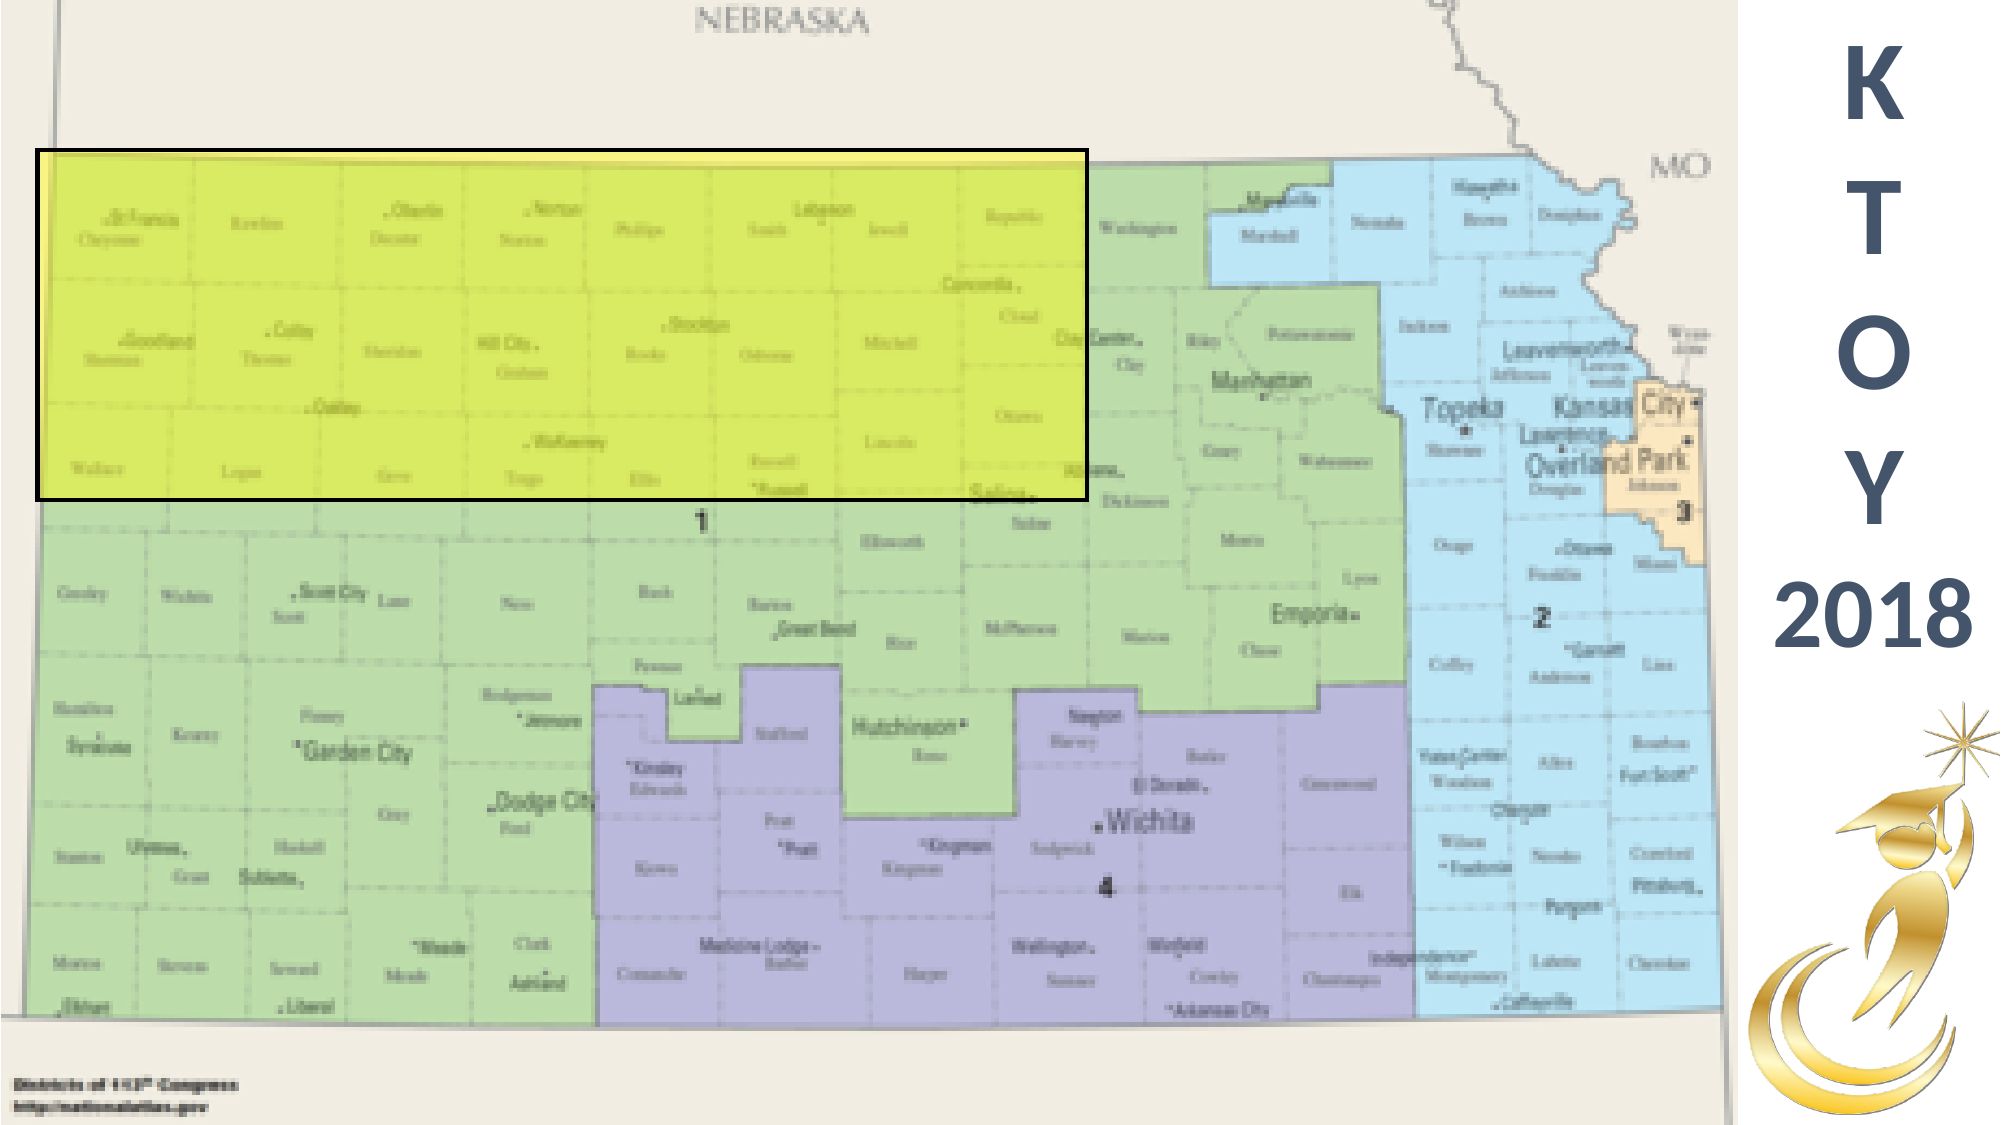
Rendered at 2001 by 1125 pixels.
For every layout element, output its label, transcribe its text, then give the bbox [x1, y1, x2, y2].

picture [1748, 701, 2000, 1115]
text_box K T O Y 2018 [1748, 0, 2000, 675]
picture [1, 0, 1738, 1125]
